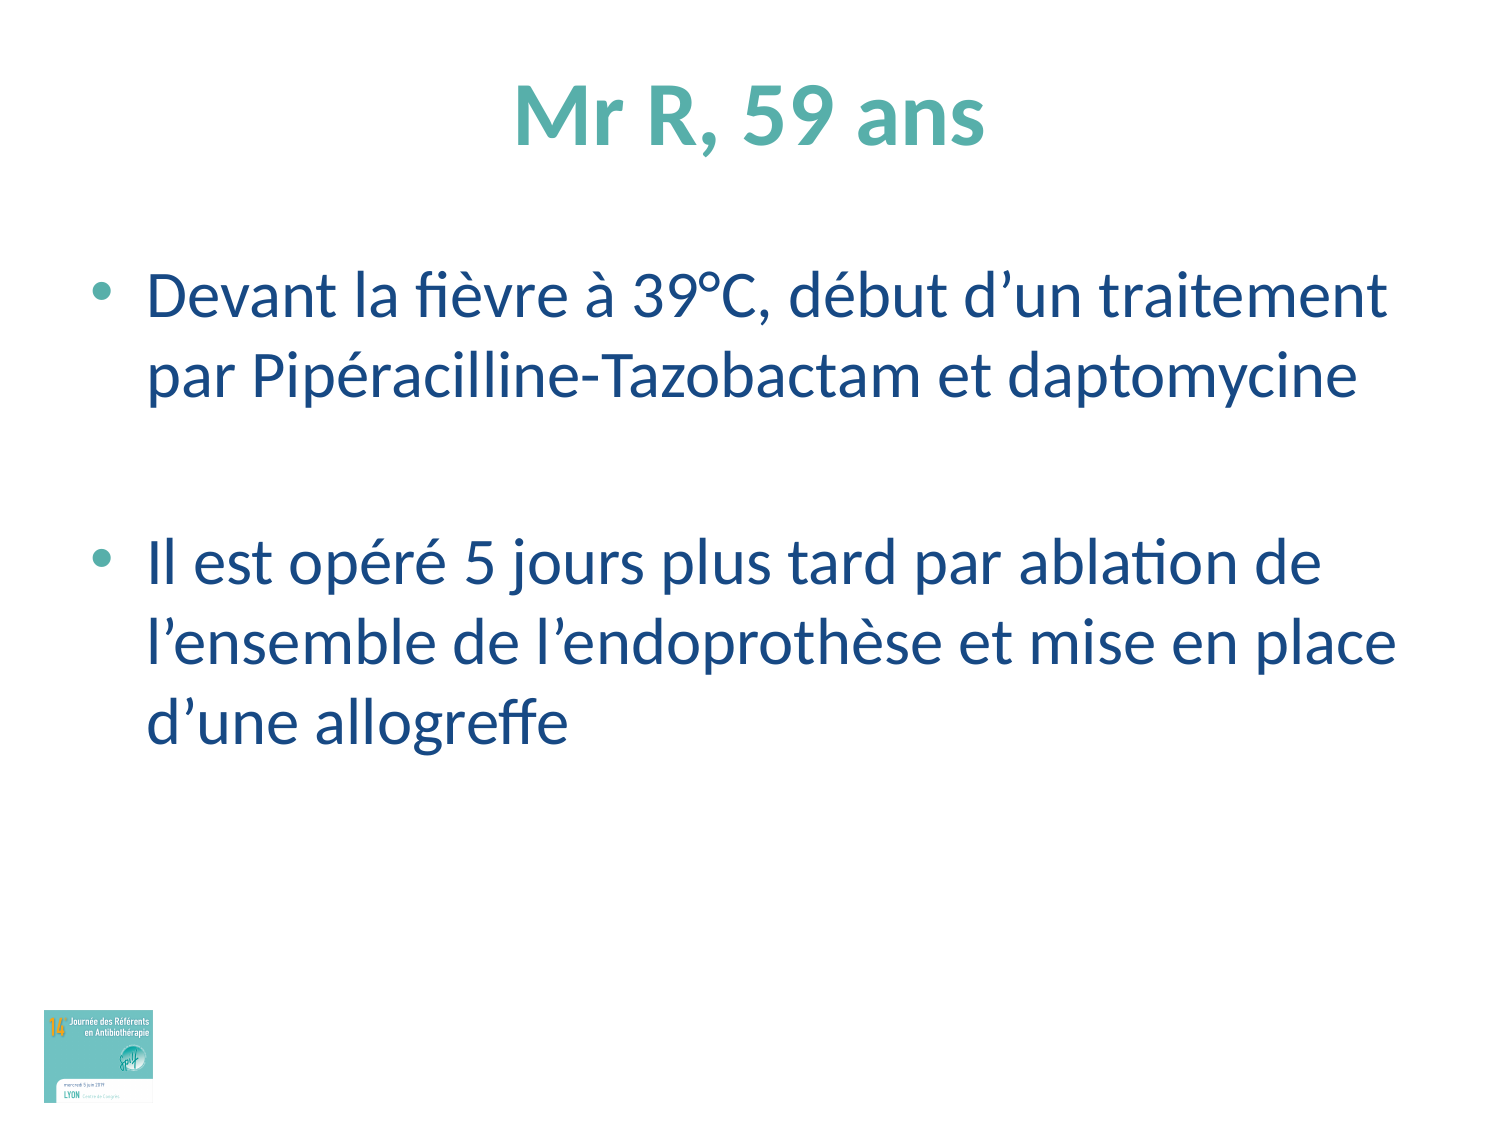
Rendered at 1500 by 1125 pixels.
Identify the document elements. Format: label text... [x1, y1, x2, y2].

title Mr R, 59 ans [75, 45, 1425, 173]
list Devant la fièvre à 39°C, début d’un traitement par Pipéracilline-Tazobactam et daptomycine Il est opéré 5 jours plus tard par ablation de l’ensemble de l’endoprothèse et mise en place d’une allogreffe [75, 242, 1425, 986]
picture [44, 1010, 153, 1103]
